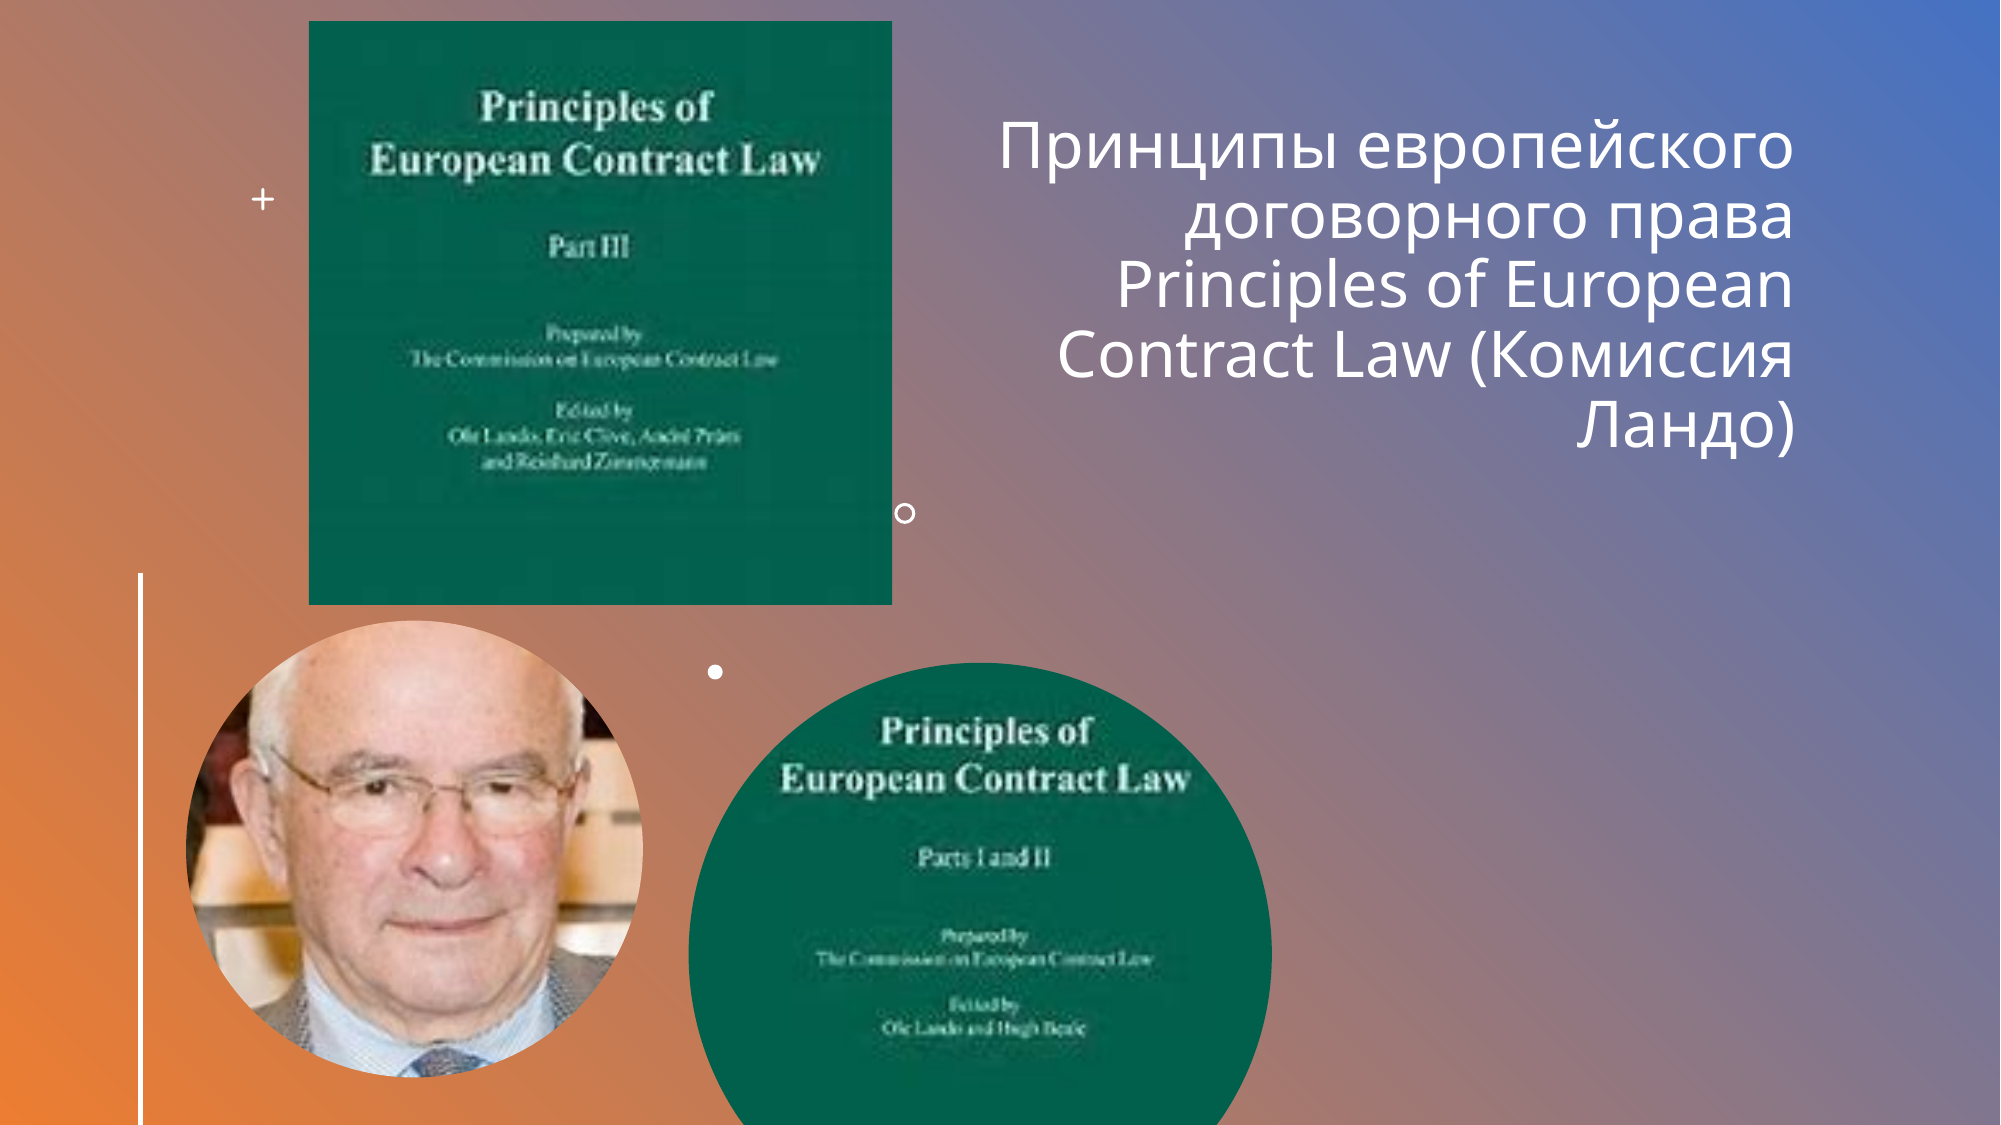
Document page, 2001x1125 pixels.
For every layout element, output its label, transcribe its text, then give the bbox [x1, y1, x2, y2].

text_box [894, 502, 916, 524]
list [308, 21, 893, 605]
text_box [251, 187, 275, 211]
picture [185, 620, 643, 1078]
title Принципы европейского договорного права Principles of European Contract Law (Комиссия Ландо) [945, 95, 1812, 469]
picture [688, 662, 1272, 1125]
text_box [0, 0, 2000, 1125]
